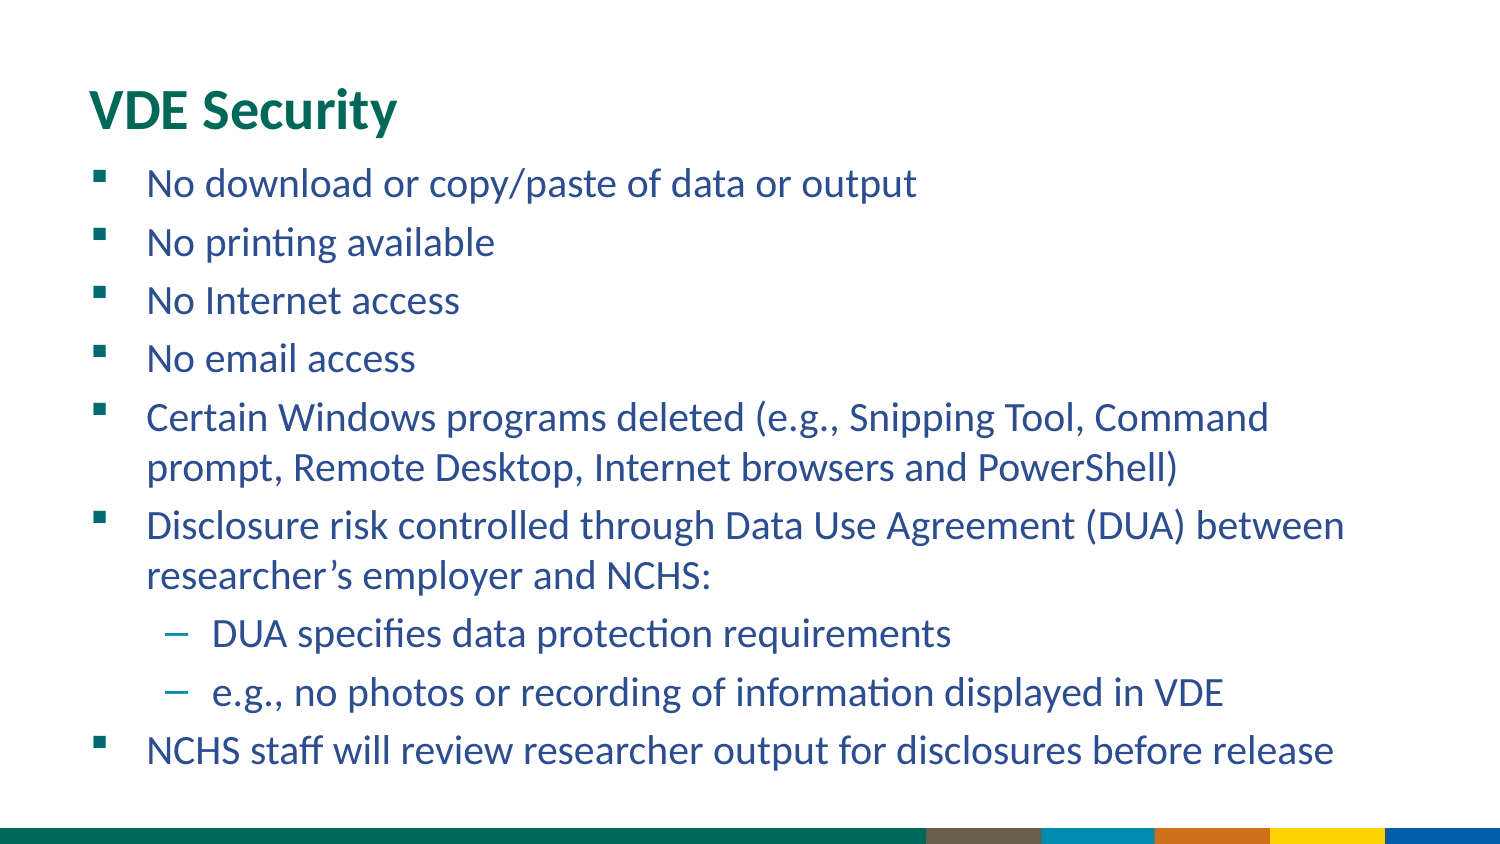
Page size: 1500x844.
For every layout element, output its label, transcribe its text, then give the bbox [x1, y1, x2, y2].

title VDE Security [75, 55, 1425, 148]
list No download or copy/paste of data or output No printing available No Internet access No email access Certain Windows programs deleted (e.g., Snipping Tool, Command prompt, Remote Desktop, Internet browsers and PowerShell) Disclosure risk controlled through Data Use Agreement (DUA) between researcher’s employer and NCHS: DUA specifies data protection requirements e.g., no photos or recording of information displayed in VDE NCHS staff will review researcher output for disclosures before release [75, 148, 1425, 789]
picture [0, 828, 1042, 844]
picture [1154, 828, 1500, 844]
